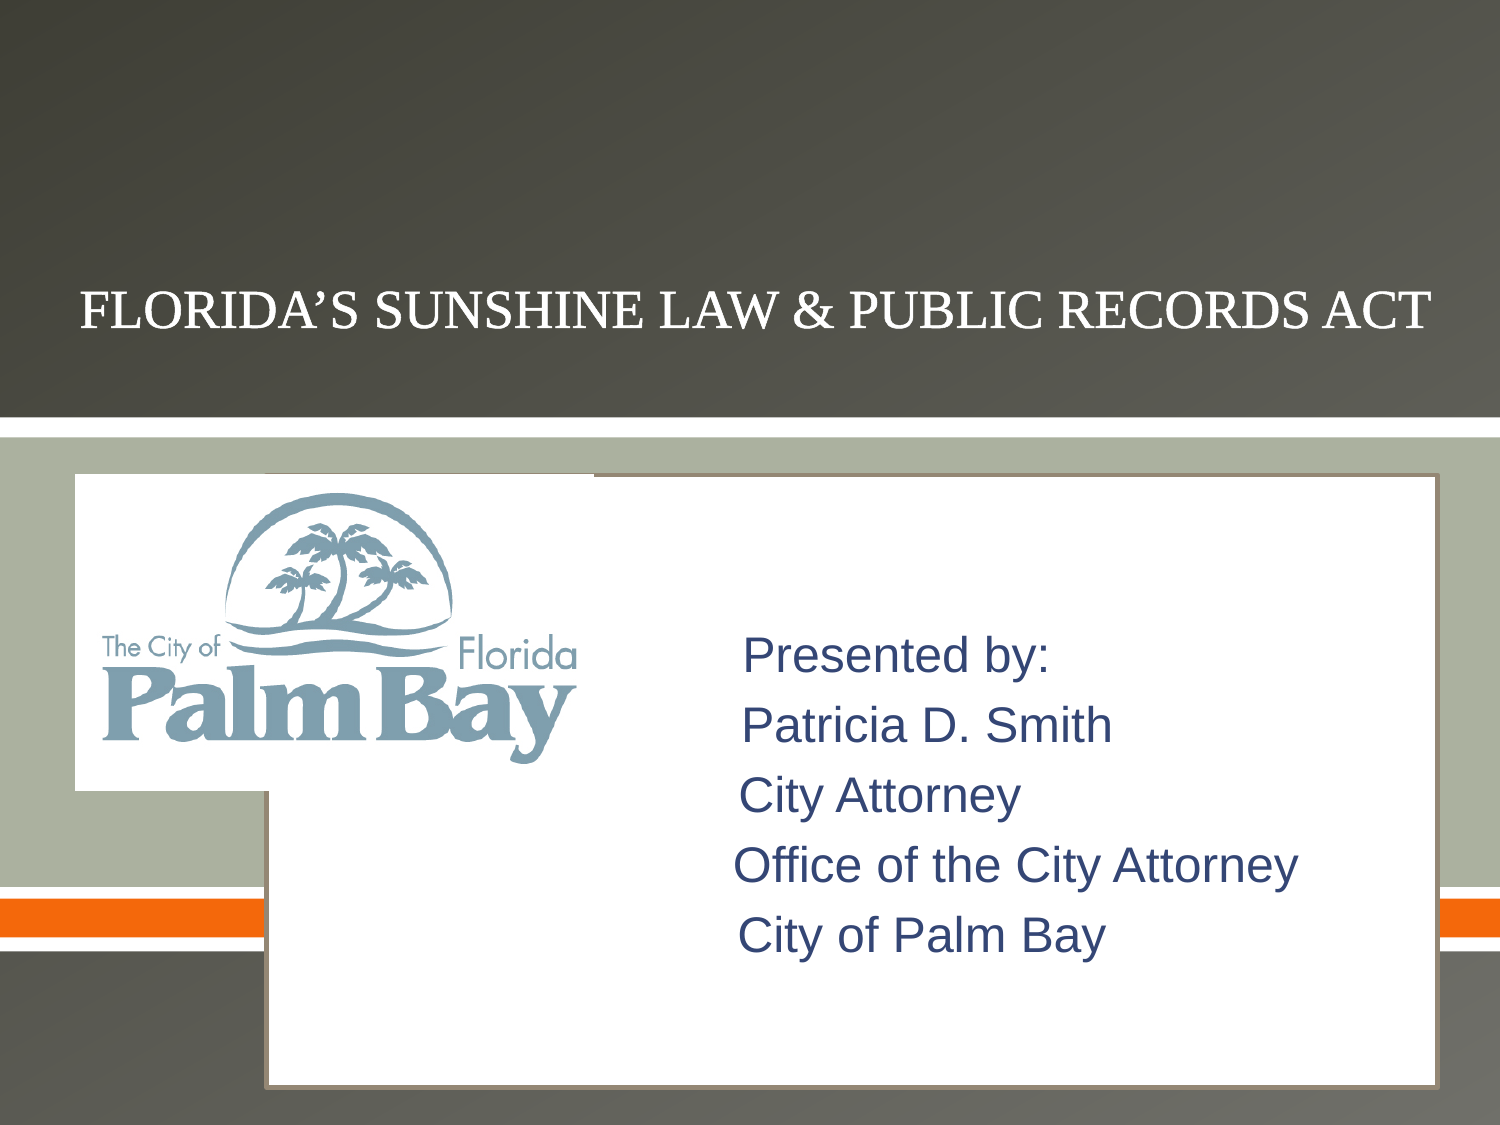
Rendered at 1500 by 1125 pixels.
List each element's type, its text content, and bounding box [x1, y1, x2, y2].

picture [74, 474, 594, 791]
subtitle Presented by: Patricia D. Smith City Attorney Office of the City Attorney City of Palm Bay [264, 473, 1440, 1090]
title Florida’s Sunshine Law & Public Records Act [62, 62, 1450, 413]
